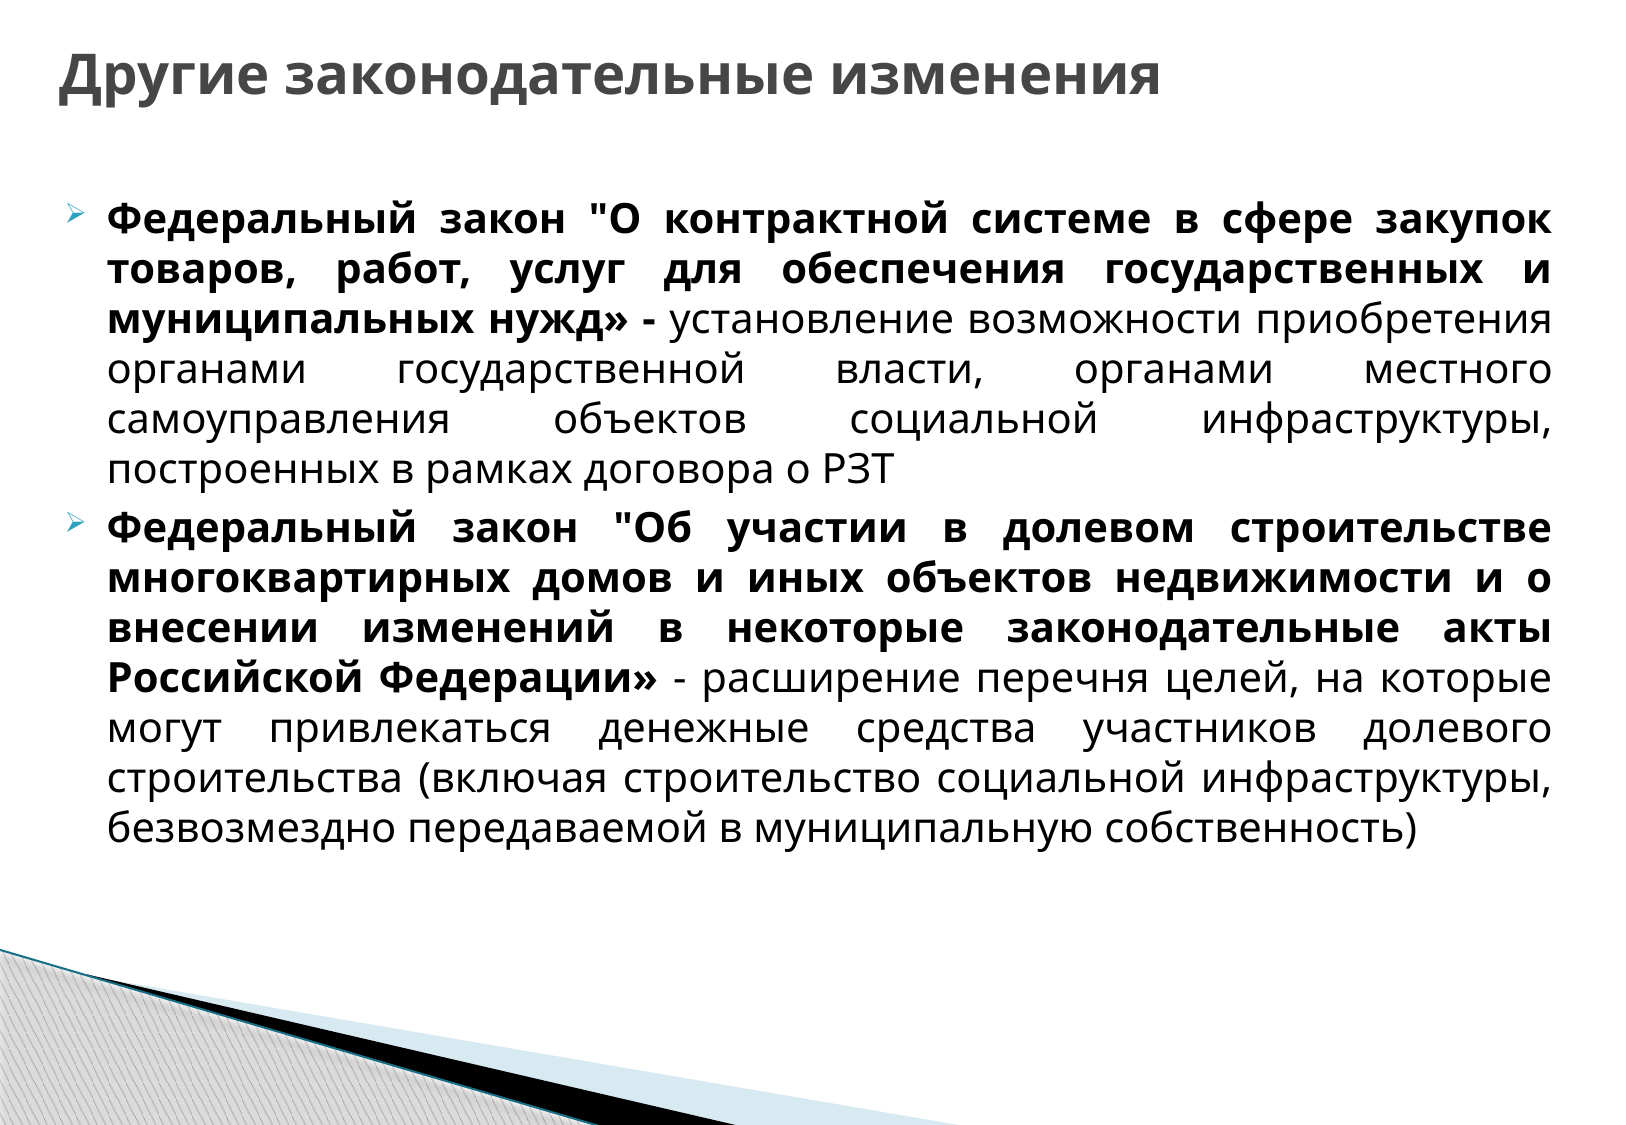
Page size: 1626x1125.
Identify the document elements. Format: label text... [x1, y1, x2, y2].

list Федеральный закон "О контрактной системе в сфере закупок товаров, работ, услуг для обеспечения государственных и муниципальных нужд» - установление возможности приобретения органами государственной власти, органами местного самоуправления объектов социальной инфраструктуры, построенных в рамках договора о РЗТ Федеральный закон "Об участии в долевом строительстве многоквартирных домов и иных объектов недвижимости и о внесении изменений в некоторые законодательные акты Российской Федерации» - расширение перечня целей, на которые могут привлекаться денежные средства участников долевого строительства (включая строительство социальной инфраструктуры, безвозмездно передаваемой в муниципальную собственность) [31, 184, 1568, 1094]
title Другие законодательные изменения [44, 19, 1559, 126]
